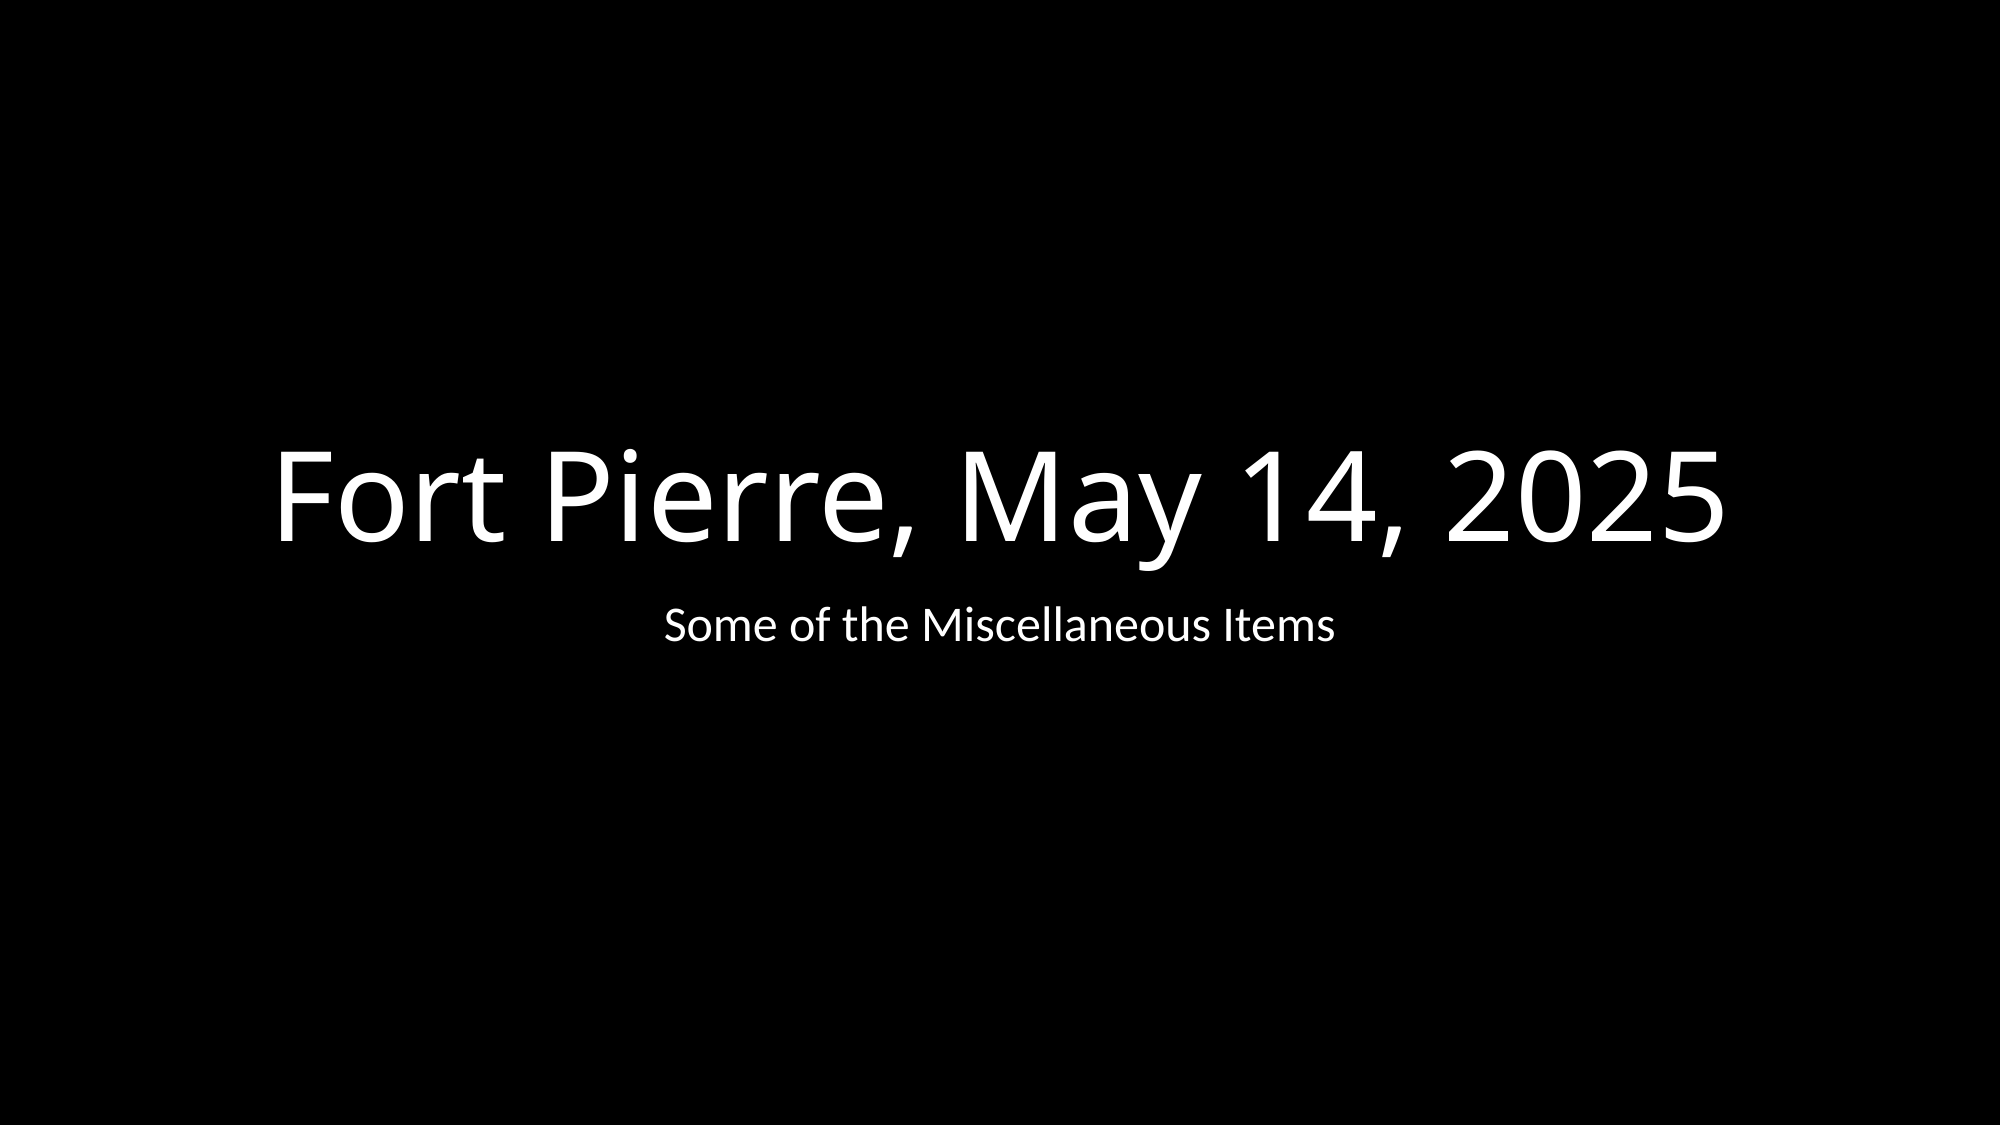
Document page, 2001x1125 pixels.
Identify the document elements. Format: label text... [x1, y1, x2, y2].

subtitle Some of the Miscellaneous Items [249, 590, 1750, 863]
title Fort Pierre, May 14, 2025 [249, 184, 1750, 576]
